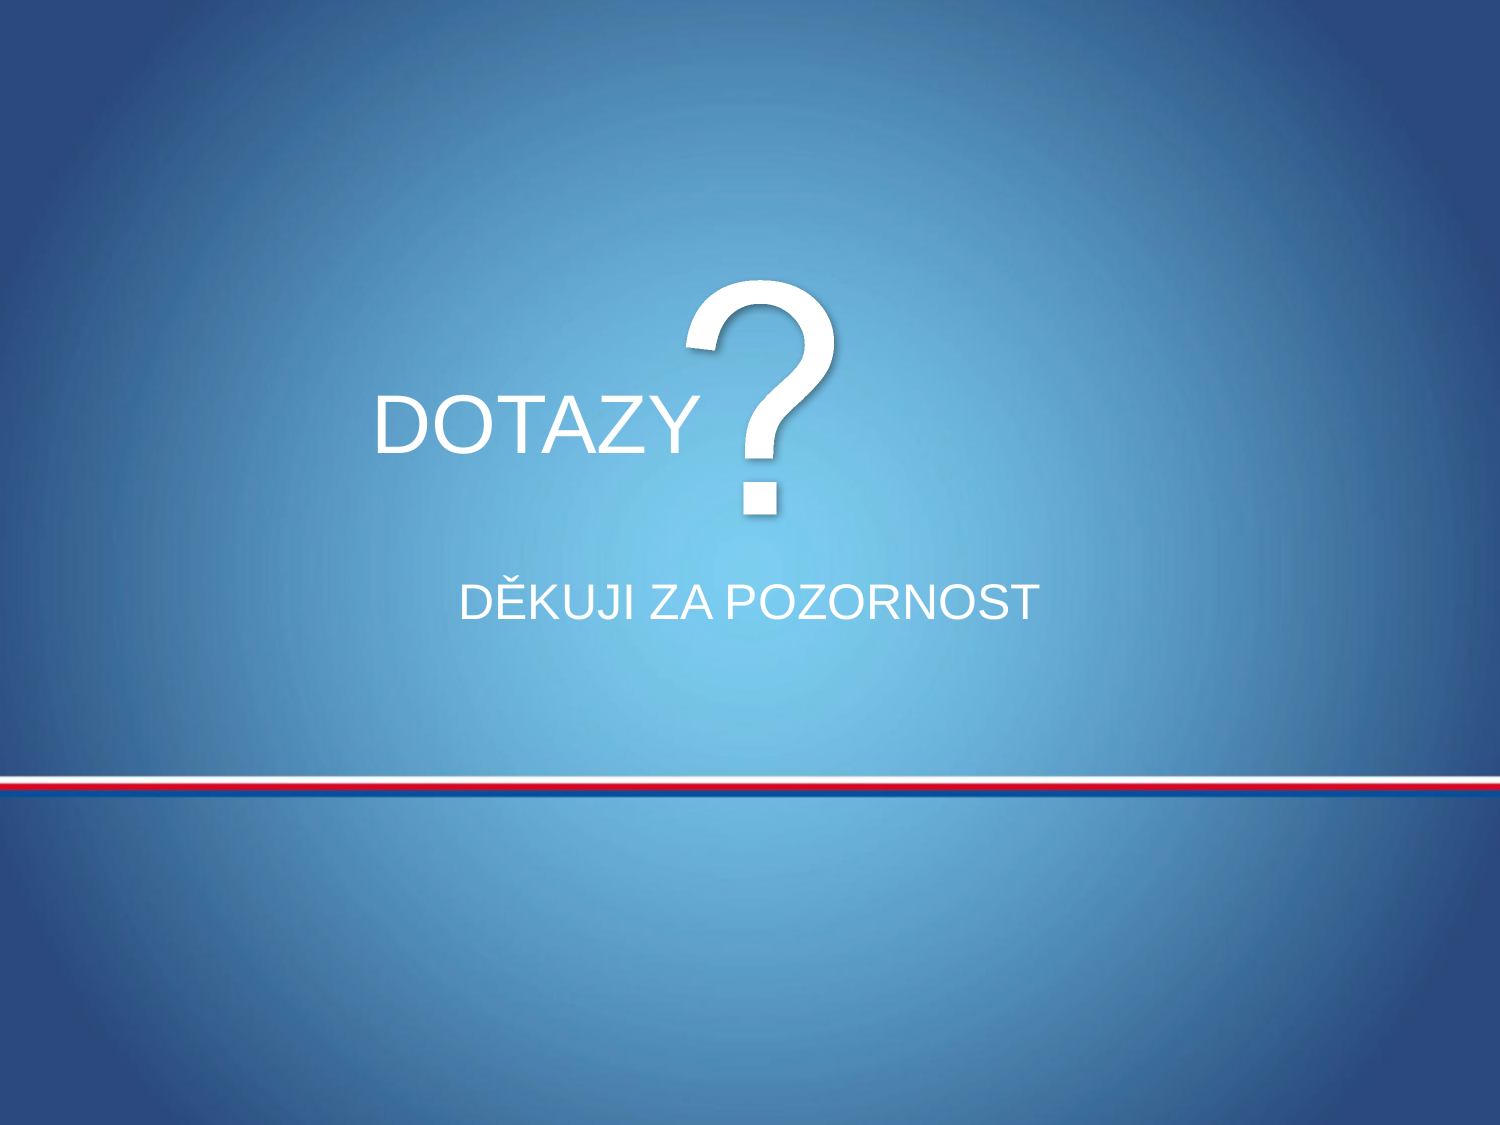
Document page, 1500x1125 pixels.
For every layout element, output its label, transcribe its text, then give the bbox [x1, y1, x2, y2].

title DOTAZY [348, 290, 727, 551]
picture [0, 0, 1500, 1125]
